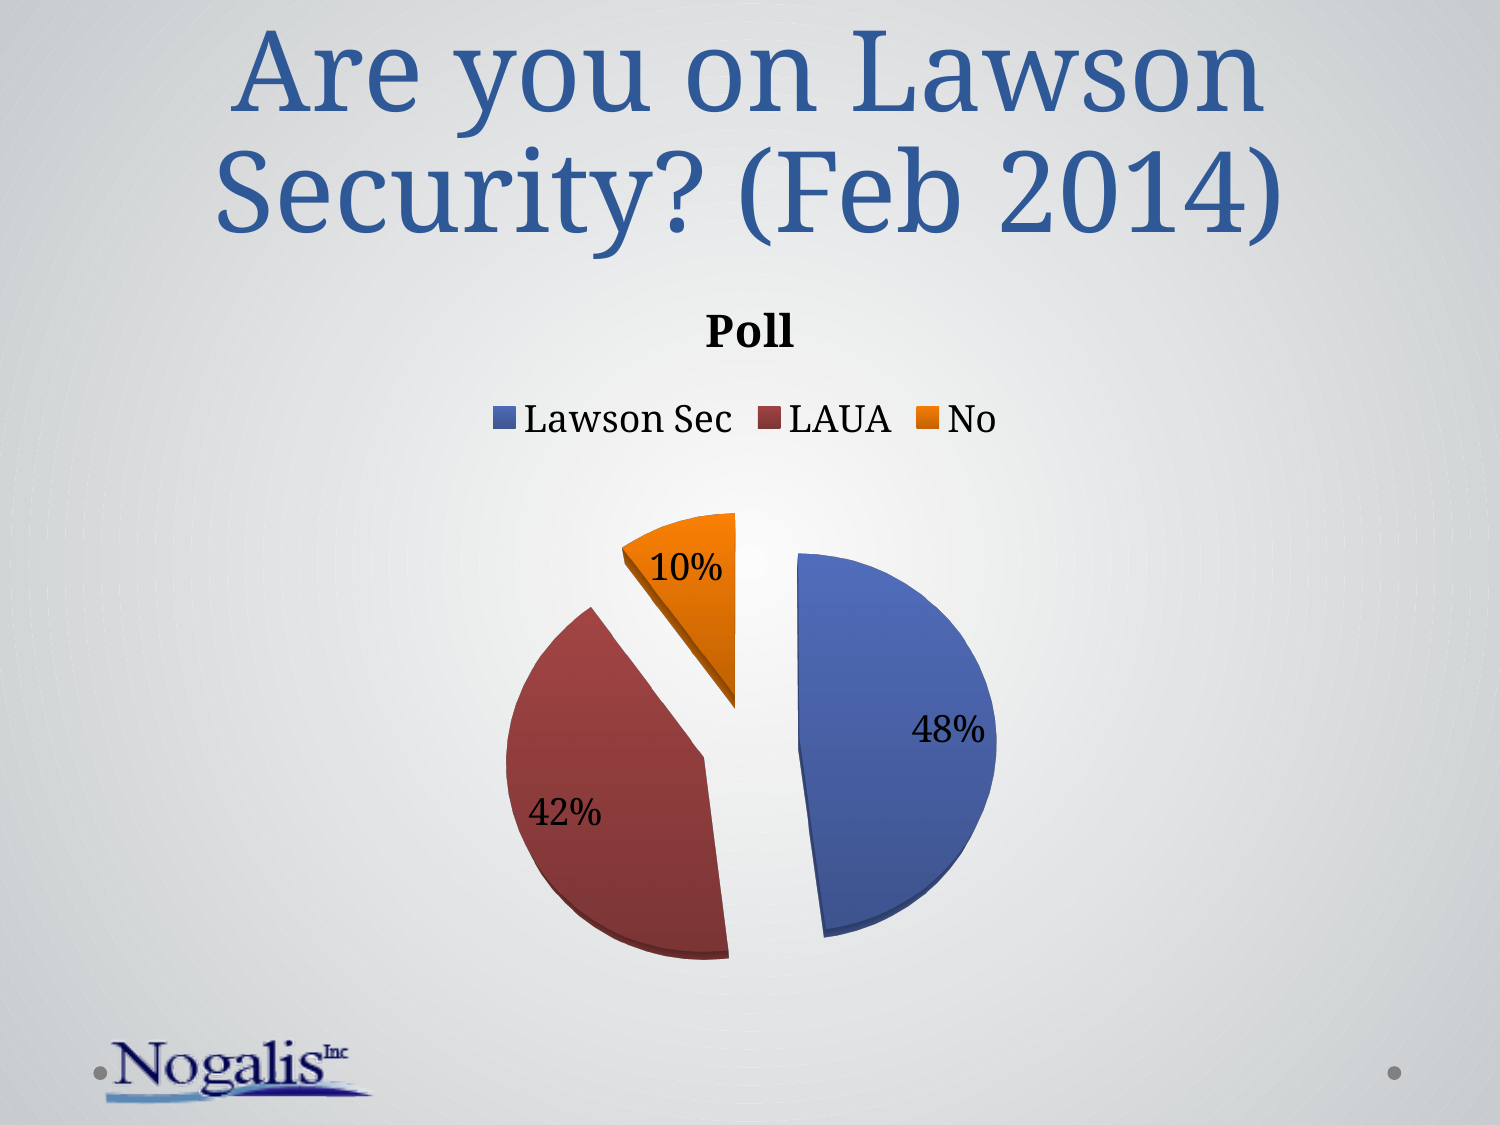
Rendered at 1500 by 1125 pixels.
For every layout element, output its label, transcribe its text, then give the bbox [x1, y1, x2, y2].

picture [88, 1030, 379, 1116]
chart [74, 262, 1426, 1006]
title Are you on Lawson Security? (Feb 2014) [75, 0, 1425, 261]
